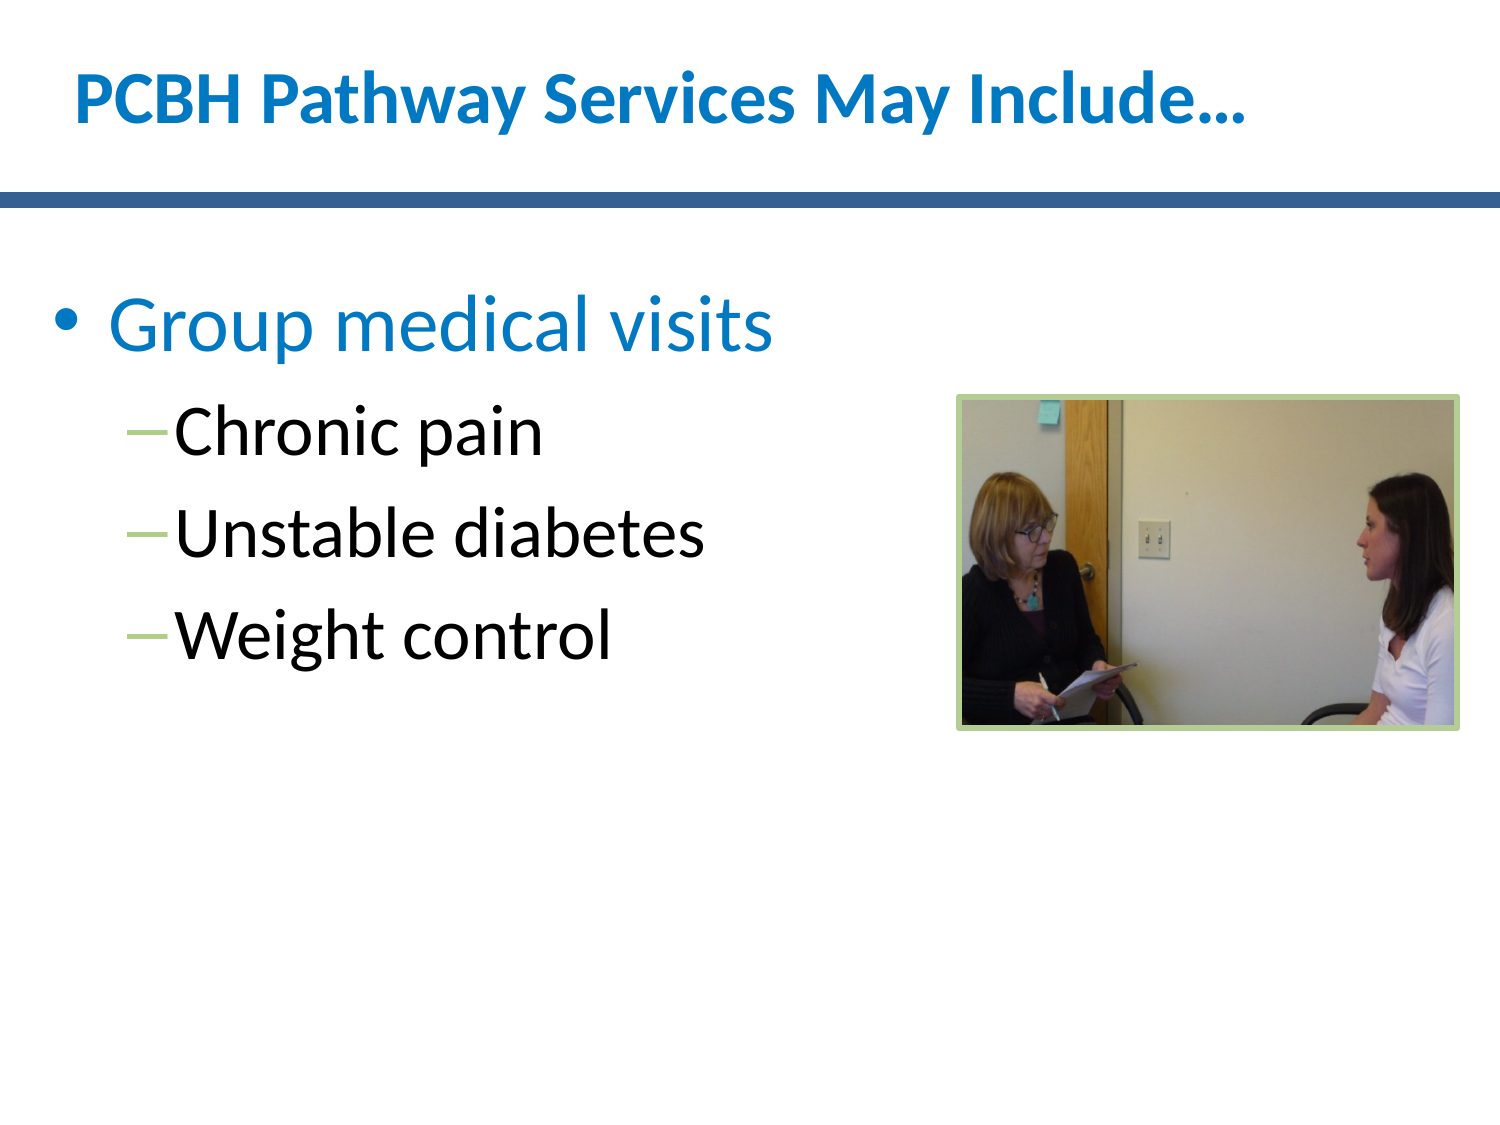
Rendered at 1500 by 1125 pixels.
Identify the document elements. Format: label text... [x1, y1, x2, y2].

picture [962, 399, 1454, 726]
list Group medical visits Chronic pain Unstable diabetes Weight control [37, 262, 900, 1025]
title PCBH Pathway Services May Include… [0, 0, 1325, 188]
